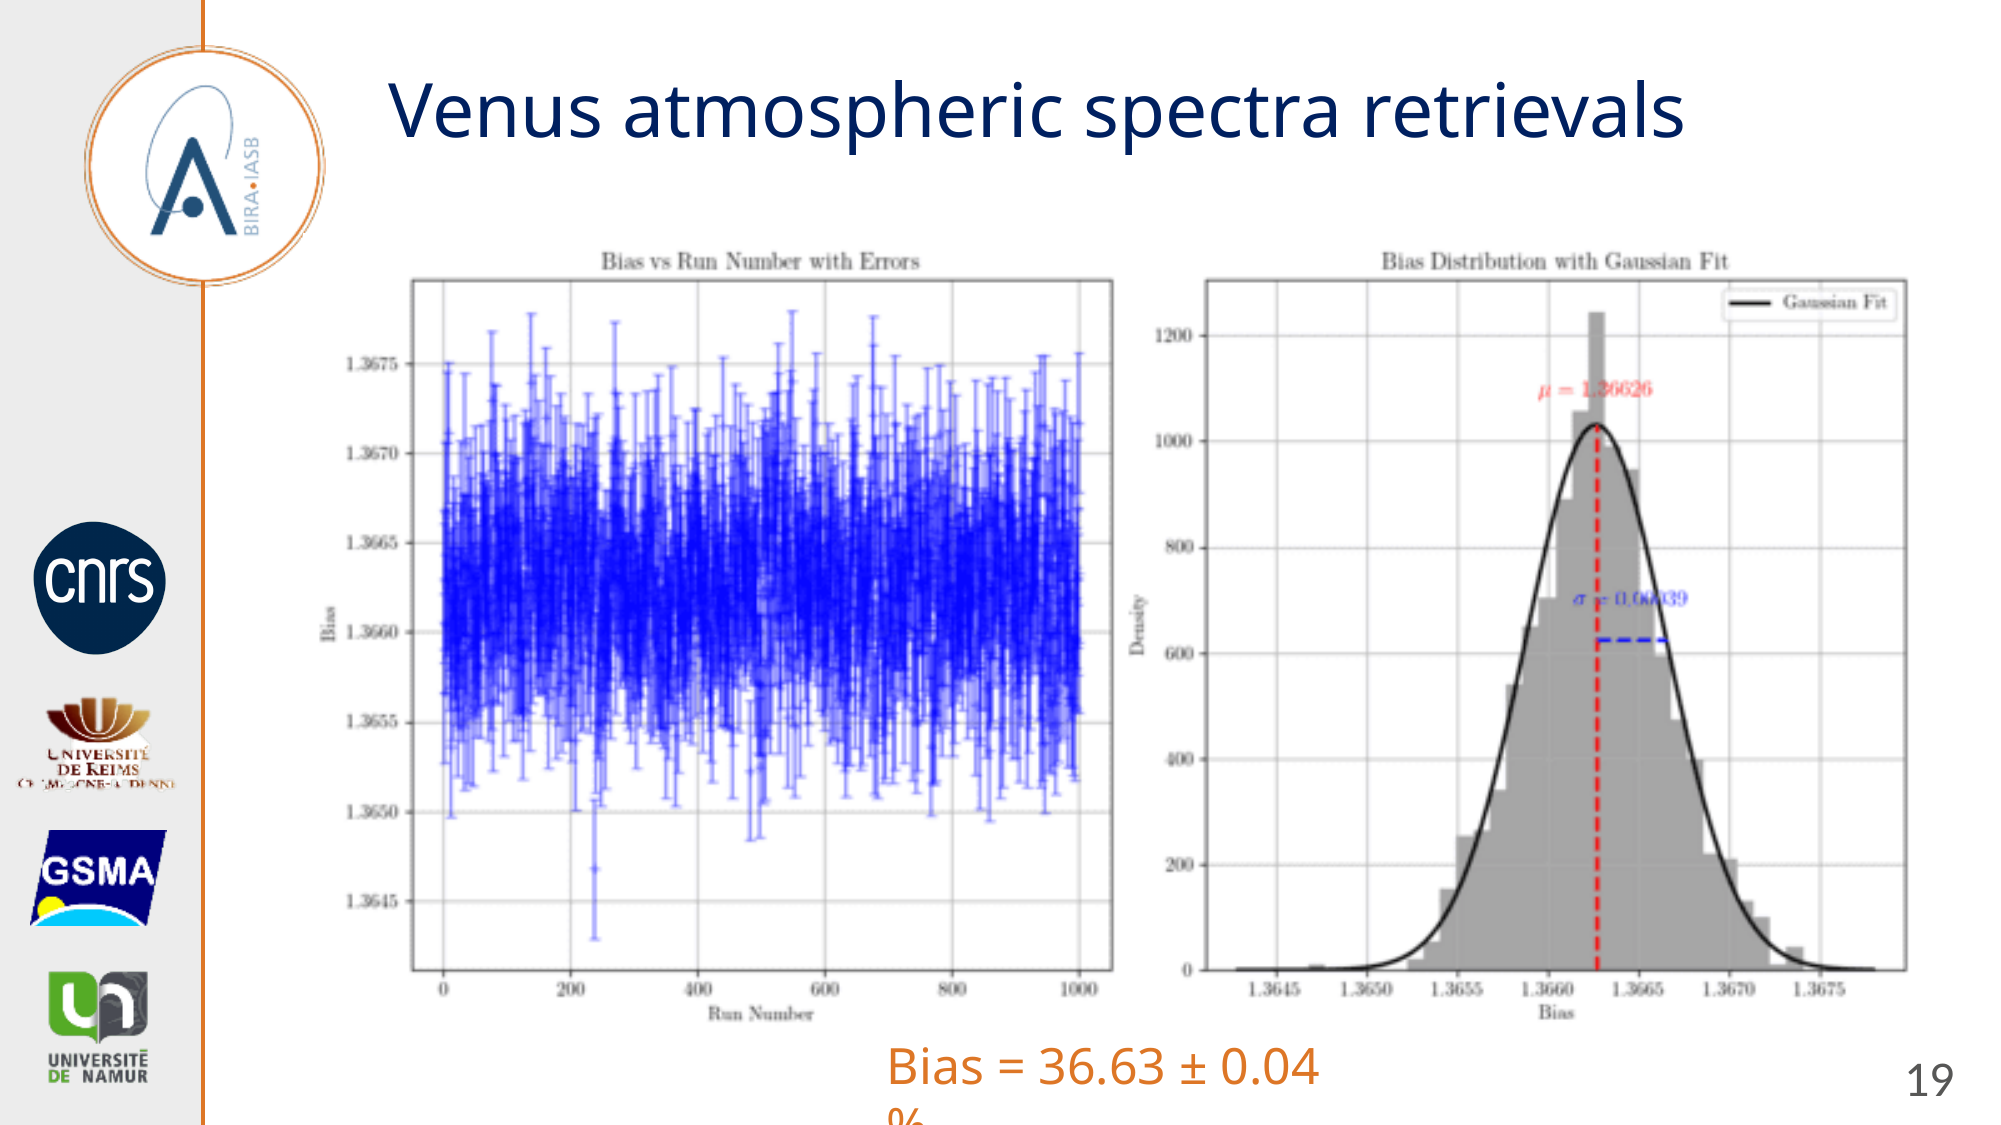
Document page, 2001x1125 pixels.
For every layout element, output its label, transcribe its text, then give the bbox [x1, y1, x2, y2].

picture [30, 520, 168, 656]
picture [38, 960, 159, 1095]
title Venus atmospheric spectra retrievals [373, 45, 1914, 169]
slide_number 19 [1519, 1038, 1970, 1099]
text_box Bias = 36.63 ± 0.04 % [872, 1051, 1357, 1125]
picture [29, 830, 168, 926]
picture [11, 688, 186, 796]
picture [83, 0, 1926, 1125]
